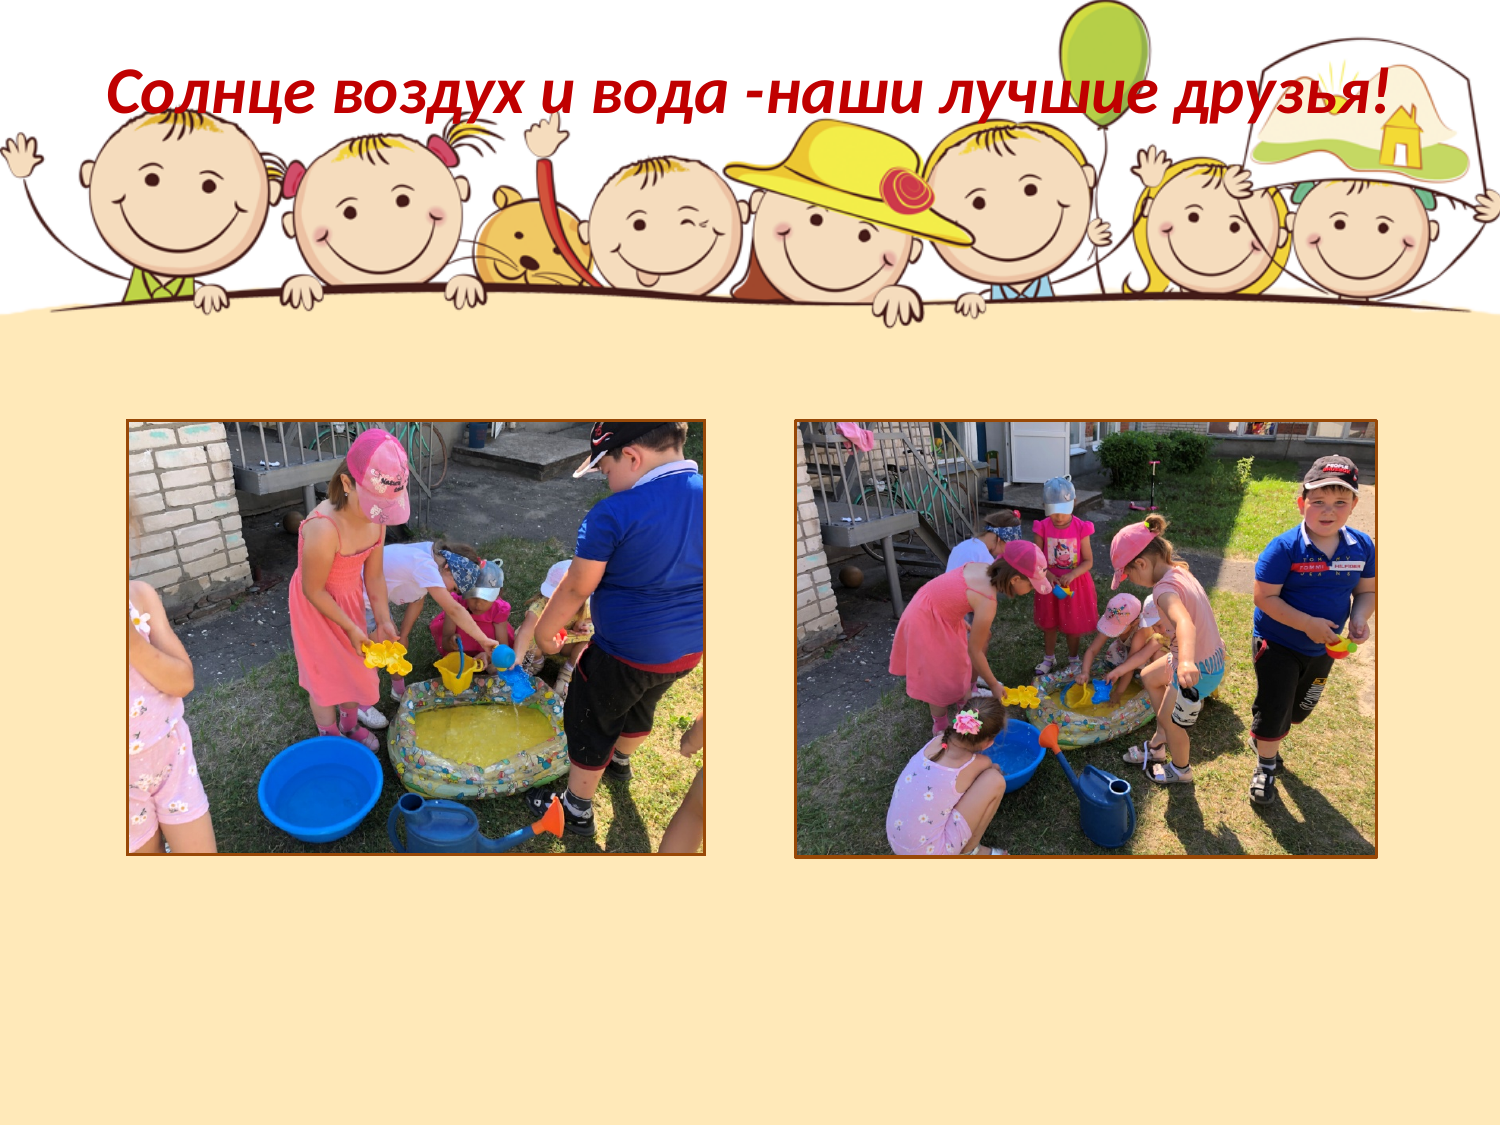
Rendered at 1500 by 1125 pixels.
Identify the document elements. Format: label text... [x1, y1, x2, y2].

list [128, 421, 704, 853]
title Солнце воздух и вода -наши лучшие друзья! [74, 44, 1426, 130]
picture [0, 0, 1500, 1125]
